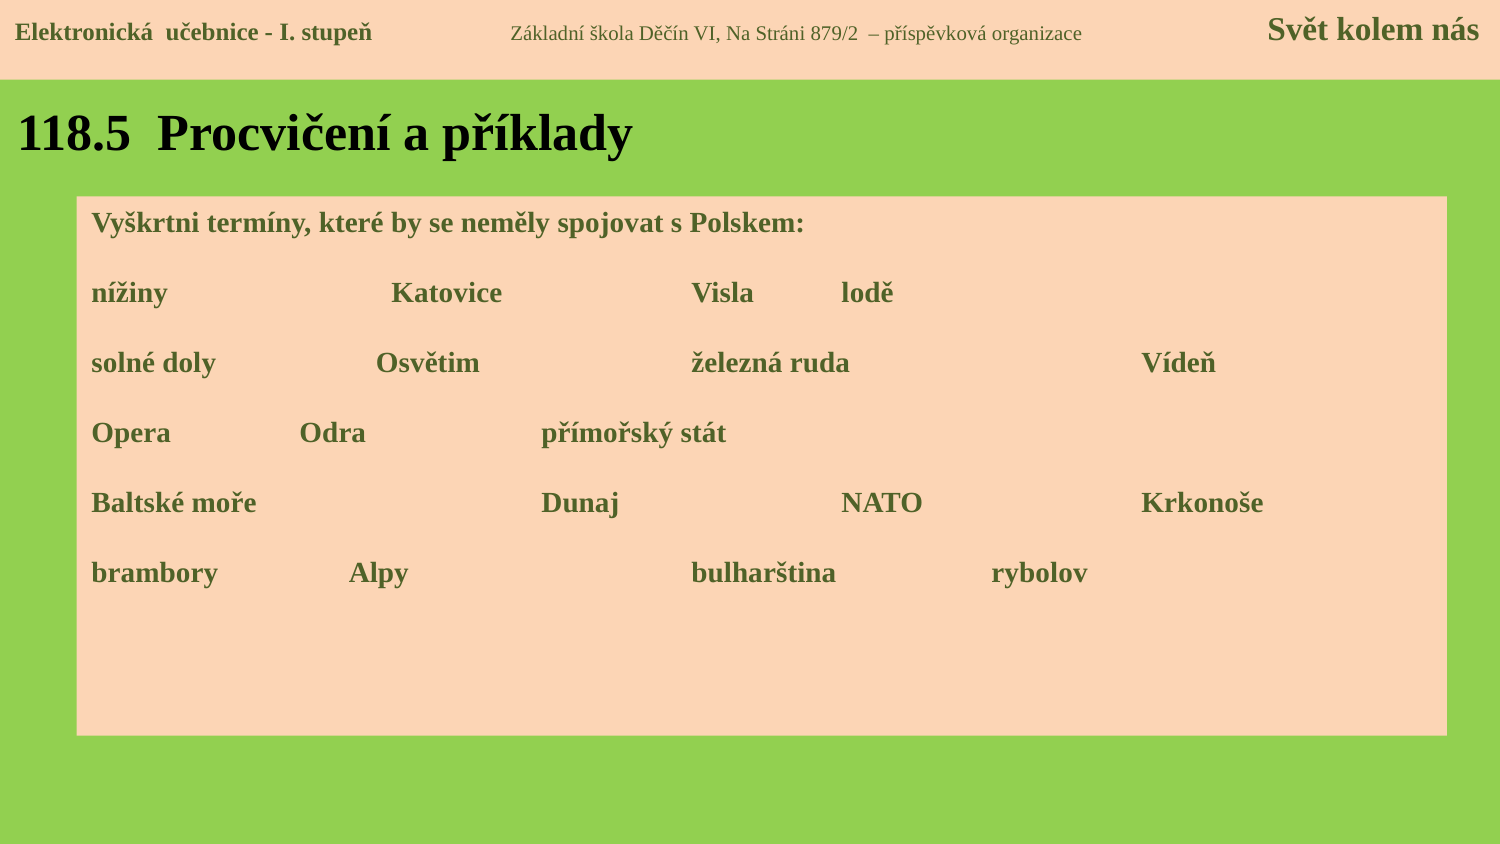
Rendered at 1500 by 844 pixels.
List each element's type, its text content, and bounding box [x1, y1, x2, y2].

title 118.5 Procvičení a příklady [2, 81, 659, 179]
text_box Elektronická učebnice - I. stupeň Základní škola Děčín VI, Na Stráni 879/2 – příspěvková organizace Svět kolem nás [0, 0, 1500, 80]
text_box Vyškrtni termíny, které by se neměly spojovat s Polskem: nížiny Katovice Visla lodě solné doly Osvětim železná ruda Vídeň Opera Odra přímořský stát Baltské moře Dunaj NATO Krkonoše brambory Alpy bulharština rybolov [76, 196, 1447, 736]
